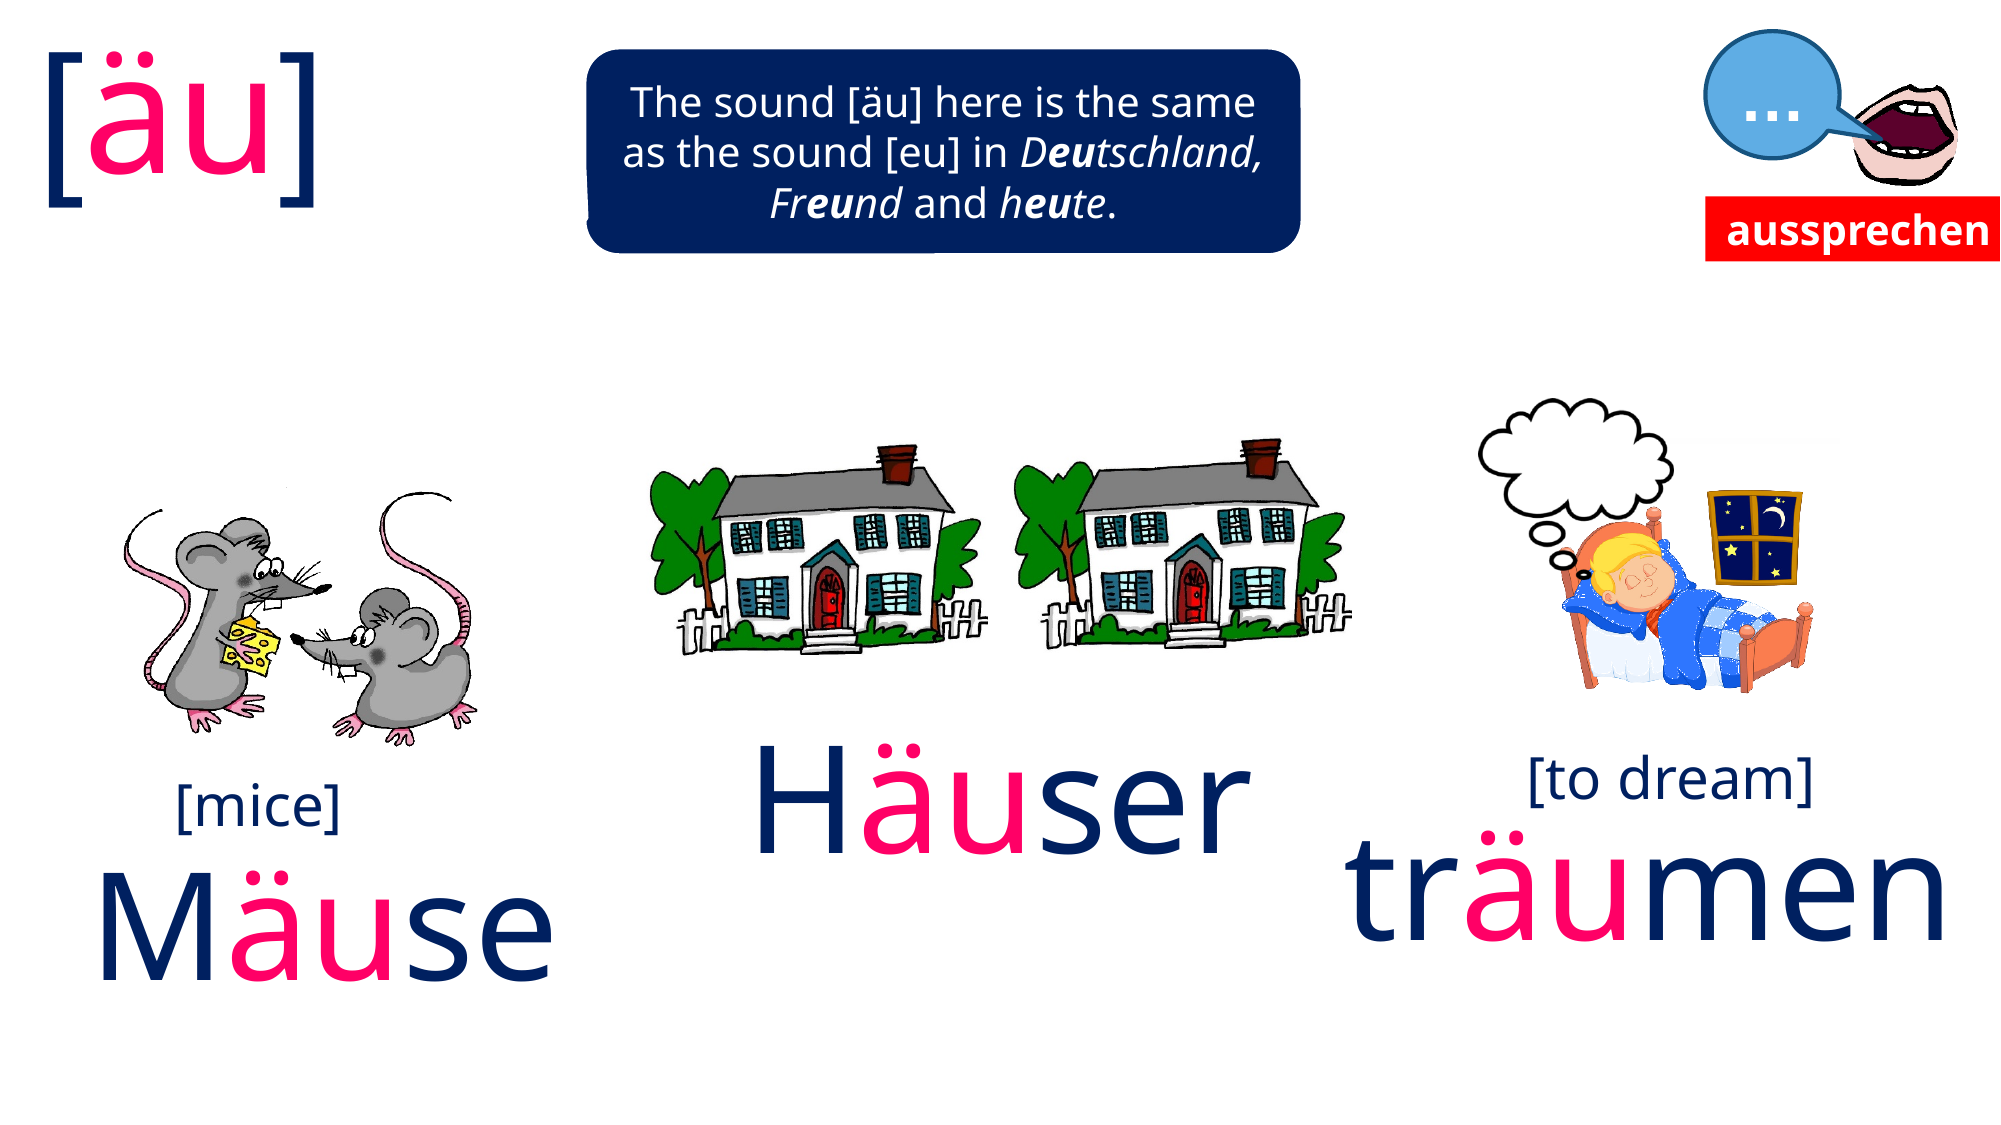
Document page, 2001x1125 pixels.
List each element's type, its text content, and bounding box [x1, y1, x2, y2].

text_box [1705, 30, 1958, 186]
text_box The sound [äu] here is the same as the sound [eu] in Deutschland, Freund and heute. [582, 45, 1305, 258]
text_box [to dream] [1412, 733, 1930, 819]
text_box [äu] [22, 0, 657, 215]
picture [635, 428, 988, 662]
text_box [1478, 398, 1840, 734]
text_box Mäuse [0, 823, 812, 1125]
text_box Häuser [512, 695, 1473, 999]
text_box [1705, 196, 1726, 262]
text_box [mice] [0, 761, 518, 846]
picture [103, 480, 494, 757]
picture [999, 422, 1353, 656]
text_box träumen [1162, 783, 2000, 1086]
title aussprechen [1726, 191, 2000, 273]
